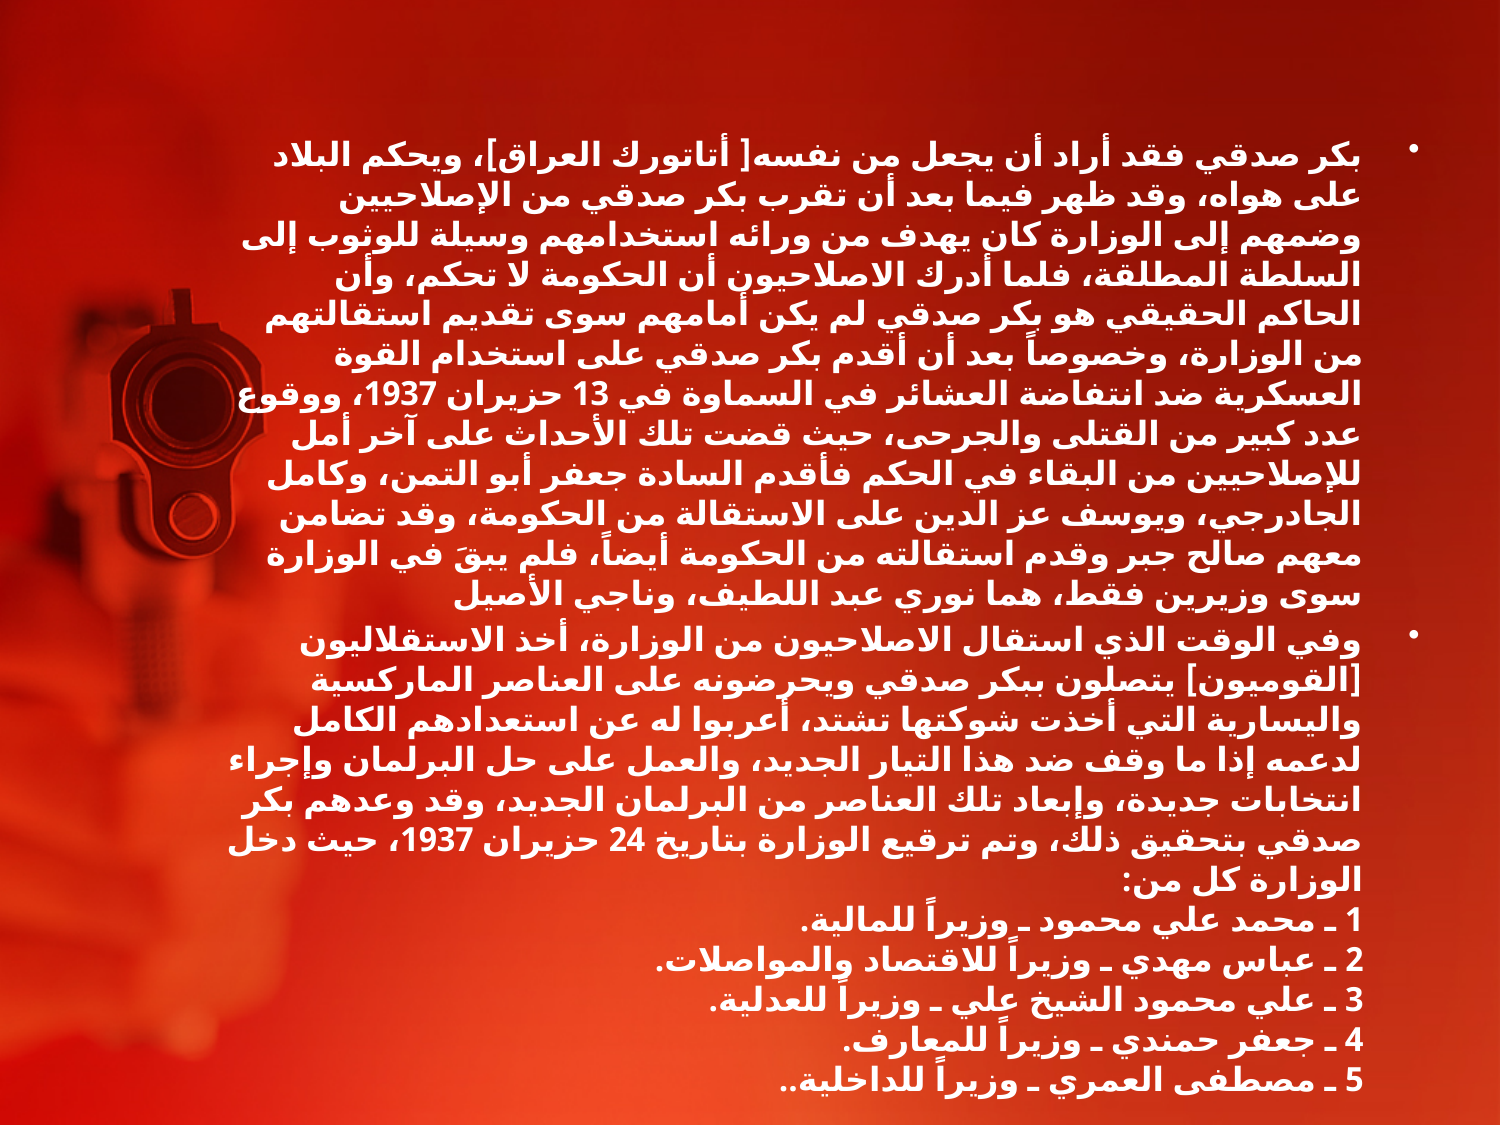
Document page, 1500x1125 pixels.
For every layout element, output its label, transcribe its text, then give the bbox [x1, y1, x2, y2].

list بكر صدقي فقد أراد أن يجعل من نفسه[ أتاتورك العراق]، ويحكم البلاد على هواه، وقد ظهر فيما بعد أن تقرب بكر صدقي من الإصلاحيين وضمهم إلى الوزارة كان يهدف من ورائه استخدامهم وسيلة للوثوب إلى السلطة المطلقة، فلما أدرك الاصلاحيون أن الحكومة لا تحكم، وأن الحاكم الحقيقي هو بكر صدقي لم يكن أمامهم سوى تقديم استقالتهم من الوزارة، وخصوصاً بعد أن أقدم بكر صدقي على استخدام القوة العسكرية ضد انتفاضة العشائر في السماوة في 13 حزيران 1937، ووقوع عدد كبير من القتلى والجرحى، حيث قضت تلك الأحداث على آخر أمل للإصلاحيين من البقاء في الحكم فأقدم السادة جعفر أبو التمن، وكامل الجادرجي، ويوسف عز الدين على الاستقالة من الحكومة، وقد تضامن معهم صالح جبر وقدم استقالته من الحكومة أيضاً، فلم يبقَ في الوزارة سوى وزيرين فقط، هما نوري عبد اللطيف، وناجي الأصيل وفي الوقت الذي استقال الاصلاحيون من الوزارة، أخذ الاستقلاليون [القوميون] يتصلون ببكر صدقي ويحرضونه على العناصر الماركسية واليسارية التي أخذت شوكتها تشتد، أعربوا له عن استعدادهم الكامل لدعمه إذا ما وقف ضد هذا التيار الجديد، والعمل على حل البرلمان وإجراء انتخابات جديدة، وإبعاد تلك العناصر من البرلمان الجديد، وقد وعدهم بكر صدقي بتحقيق ذلك، وتم ترقيع الوزارة بتاريخ 24 حزيران 1937، حيث دخل الوزارة كل من: 1 ـ محمد علي محمود ـ وزيراً للمالية. 2 ـ عباس مهدي ـ وزيراً للاقتصاد والمواصلات. 3 ـ علي محمود الشيخ علي ـ وزيراً للعدلية. 4 ـ جعفر حمندي ـ وزيراً للمعارف. 5 ـ مصطفى العمري ـ وزيراً للداخلية.. [206, 125, 1436, 1000]
picture [0, 0, 1500, 1125]
